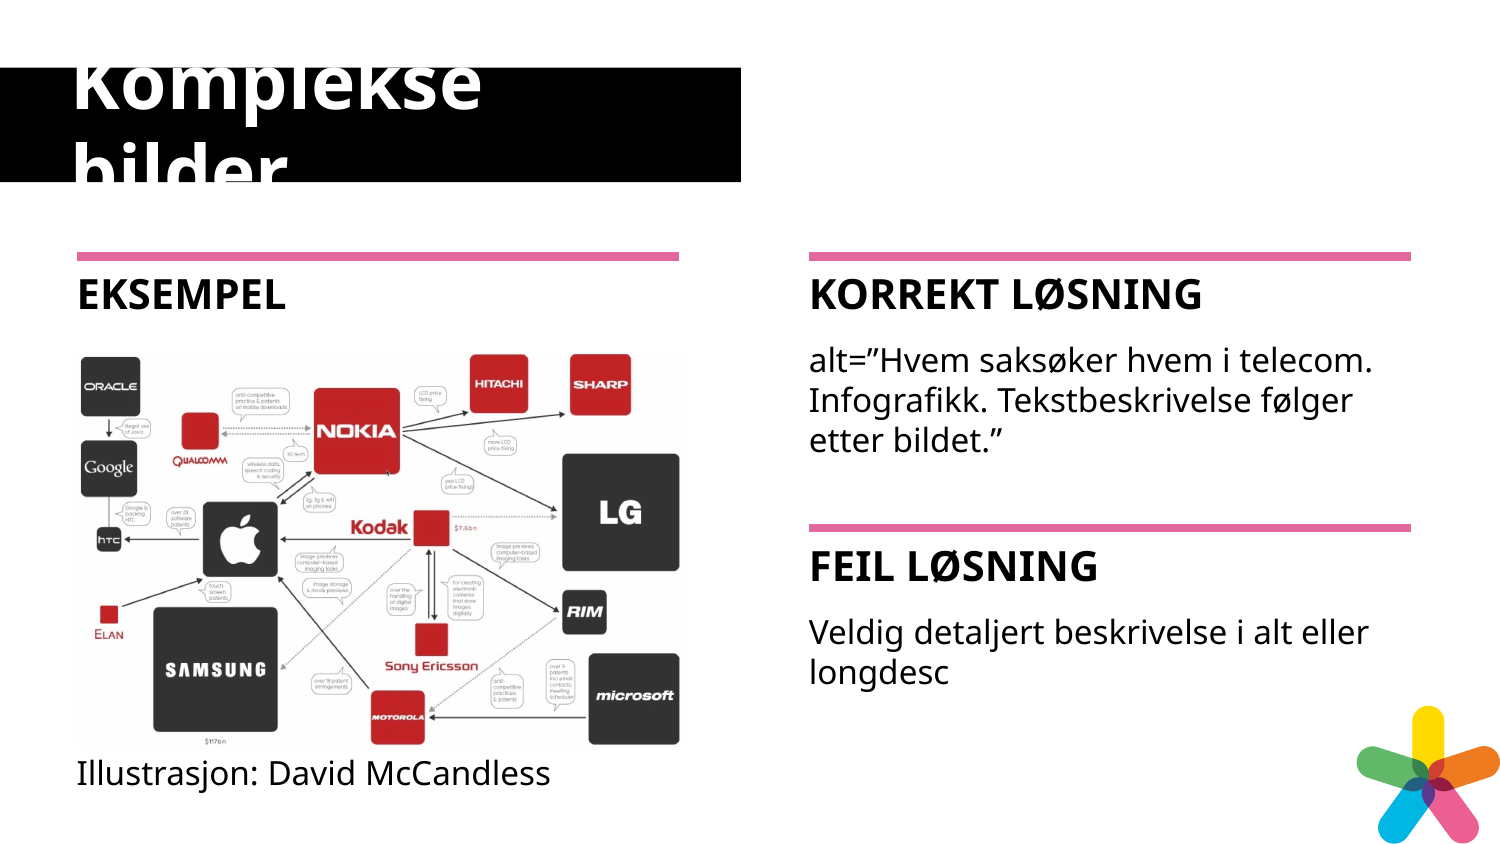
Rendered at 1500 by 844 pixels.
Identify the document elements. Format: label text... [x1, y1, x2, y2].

list Illustrasjon: David McCandless [76, 756, 680, 833]
list Feil løsning [809, 540, 1412, 599]
list Veldig detaljert beskrivelse i alt eller longdesc [809, 610, 1412, 753]
list Eksempel [76, 268, 680, 350]
list Korrekt Løsning [809, 268, 1412, 328]
picture [76, 350, 684, 750]
title Komplekse bilder [0, 67, 741, 183]
list alt=”Hvem saksøker hvem i telecom. Infografikk. Tekstbeskrivelse følger etter bildet.” [809, 339, 1412, 481]
